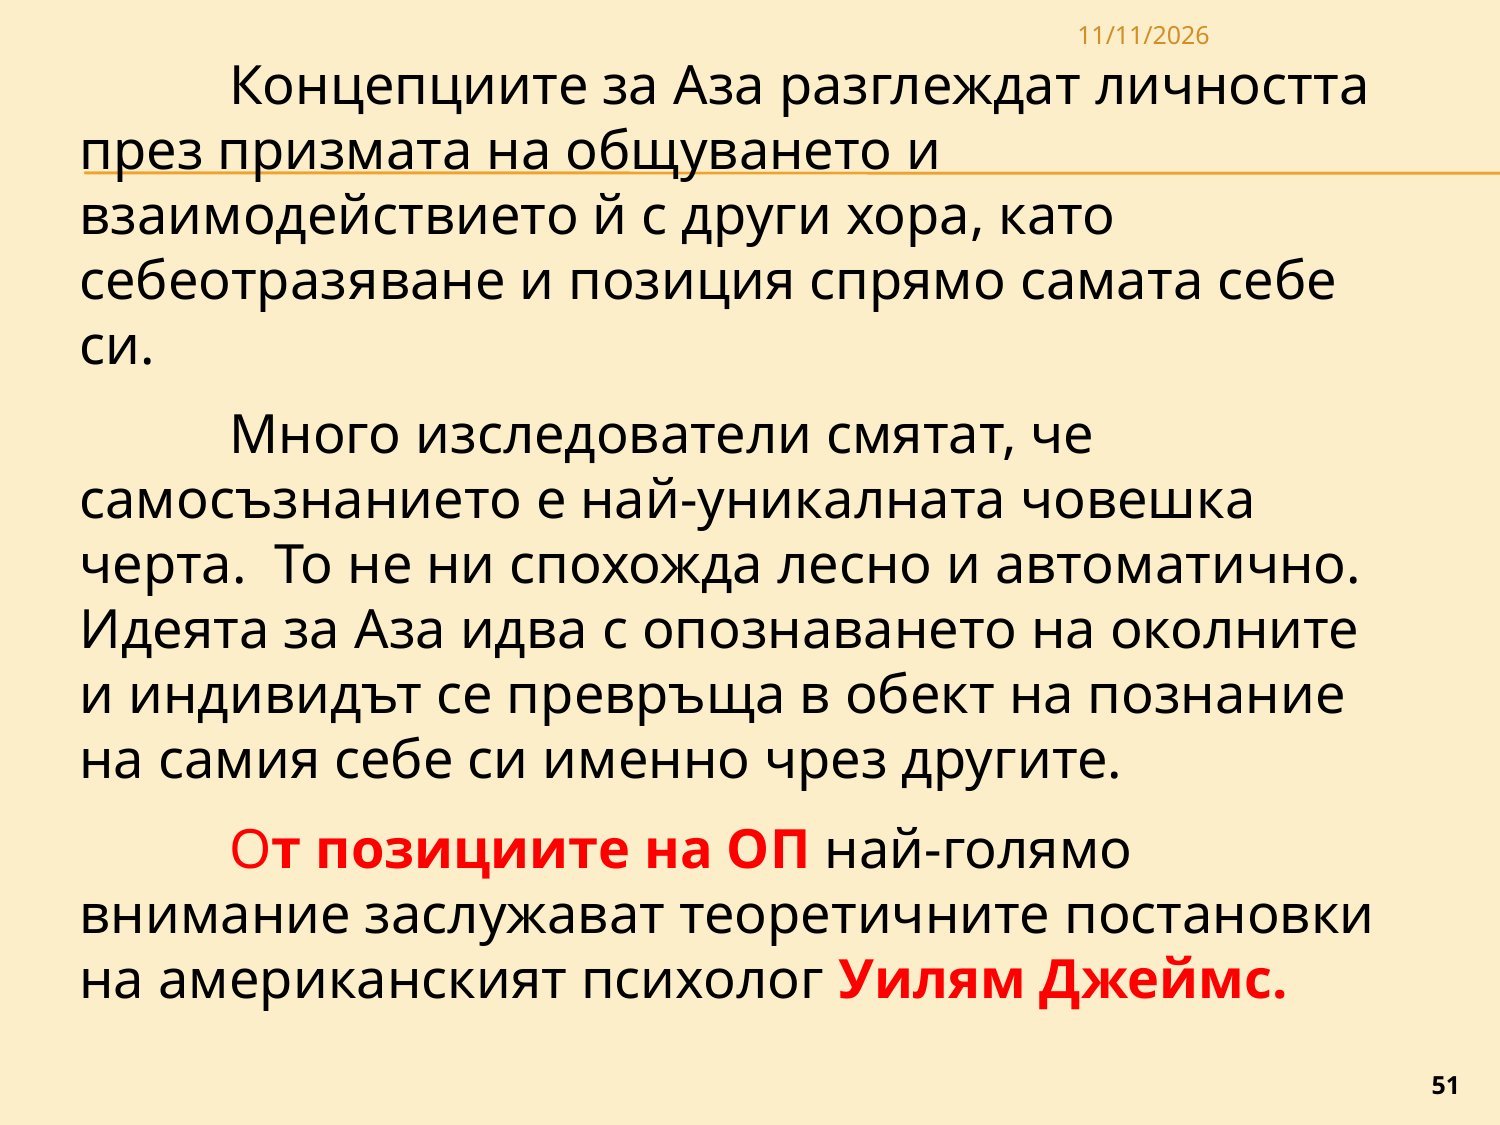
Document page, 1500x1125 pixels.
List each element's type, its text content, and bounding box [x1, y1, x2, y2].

text_box Концепциите за Аза разглеждат личността през призмата на общуването и взаимодействието й с други хора, като себеотразяване и позиция спрямо самата себе си. Много изследователи смятат, че самосъзнанието е най-уникалната човешка черта. То не ни спохожда лесно и автоматично. Идеята за Аза идва с опознаването на околните и индивидът се превръща в обект на познание на самия себе си именно чрез другите. От позициите на ОП най-голямо внимание заслужават теоретичните постановки на американският психолог Уилям Джеймс. [64, 42, 1424, 1017]
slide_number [1062, 12, 1475, 60]
slide_number 51 [1350, 1062, 1475, 1103]
